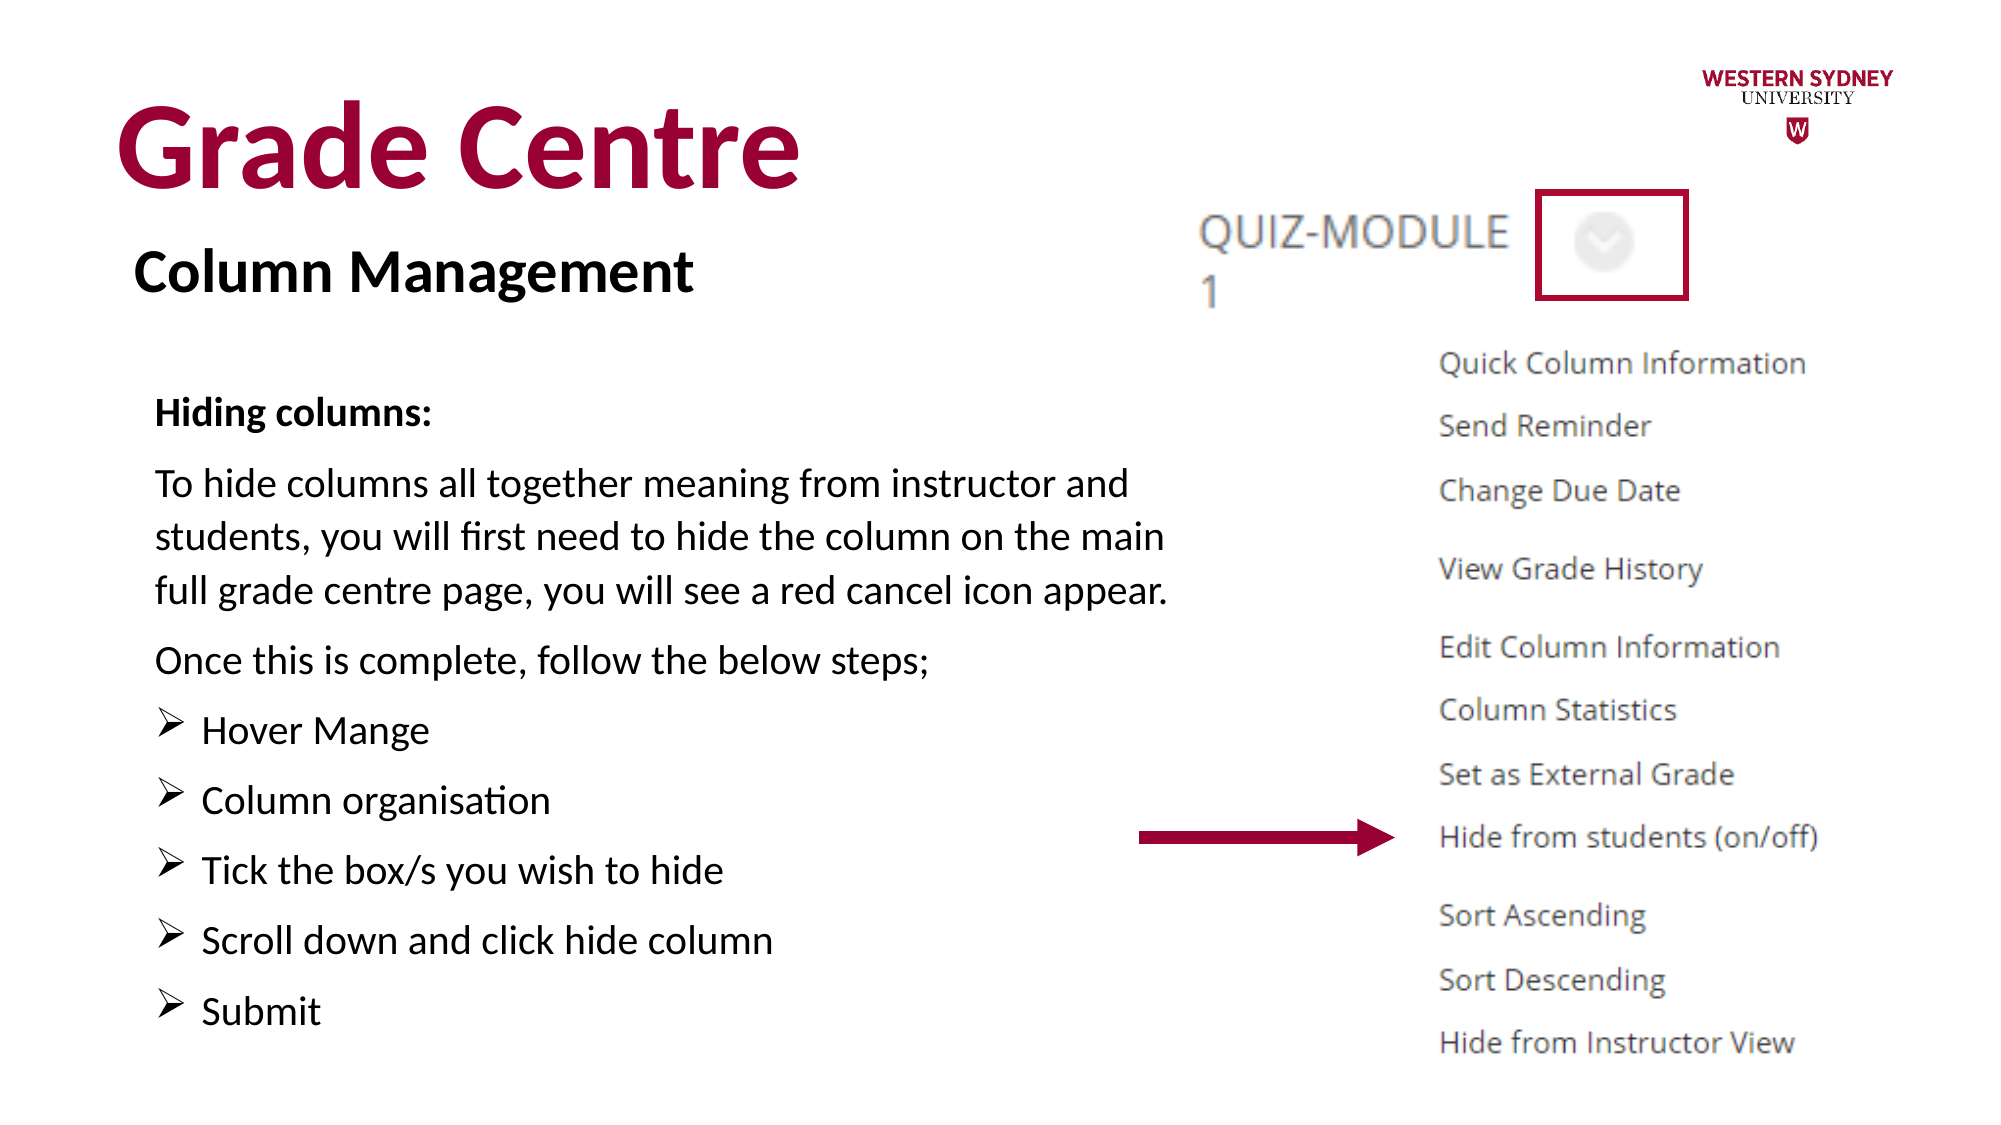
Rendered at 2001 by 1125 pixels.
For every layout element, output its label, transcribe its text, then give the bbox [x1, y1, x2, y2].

text_box Column Management [120, 222, 1121, 313]
text_box [1641, 191, 1687, 299]
picture [1697, 64, 1898, 150]
text_box Hiding columns: To hide columns all together meaning from instructor and students, you will first need to hide the column on the main full grade centre page, you will see a red cancel icon appear. Once this is complete, follow the below steps; Hover Mange Column organisation Tick the box/s you wish to hide Scroll down and click hide column Submit [140, 374, 1220, 1041]
text_box Grade Centre [102, 56, 938, 221]
picture [1179, 165, 1860, 1081]
